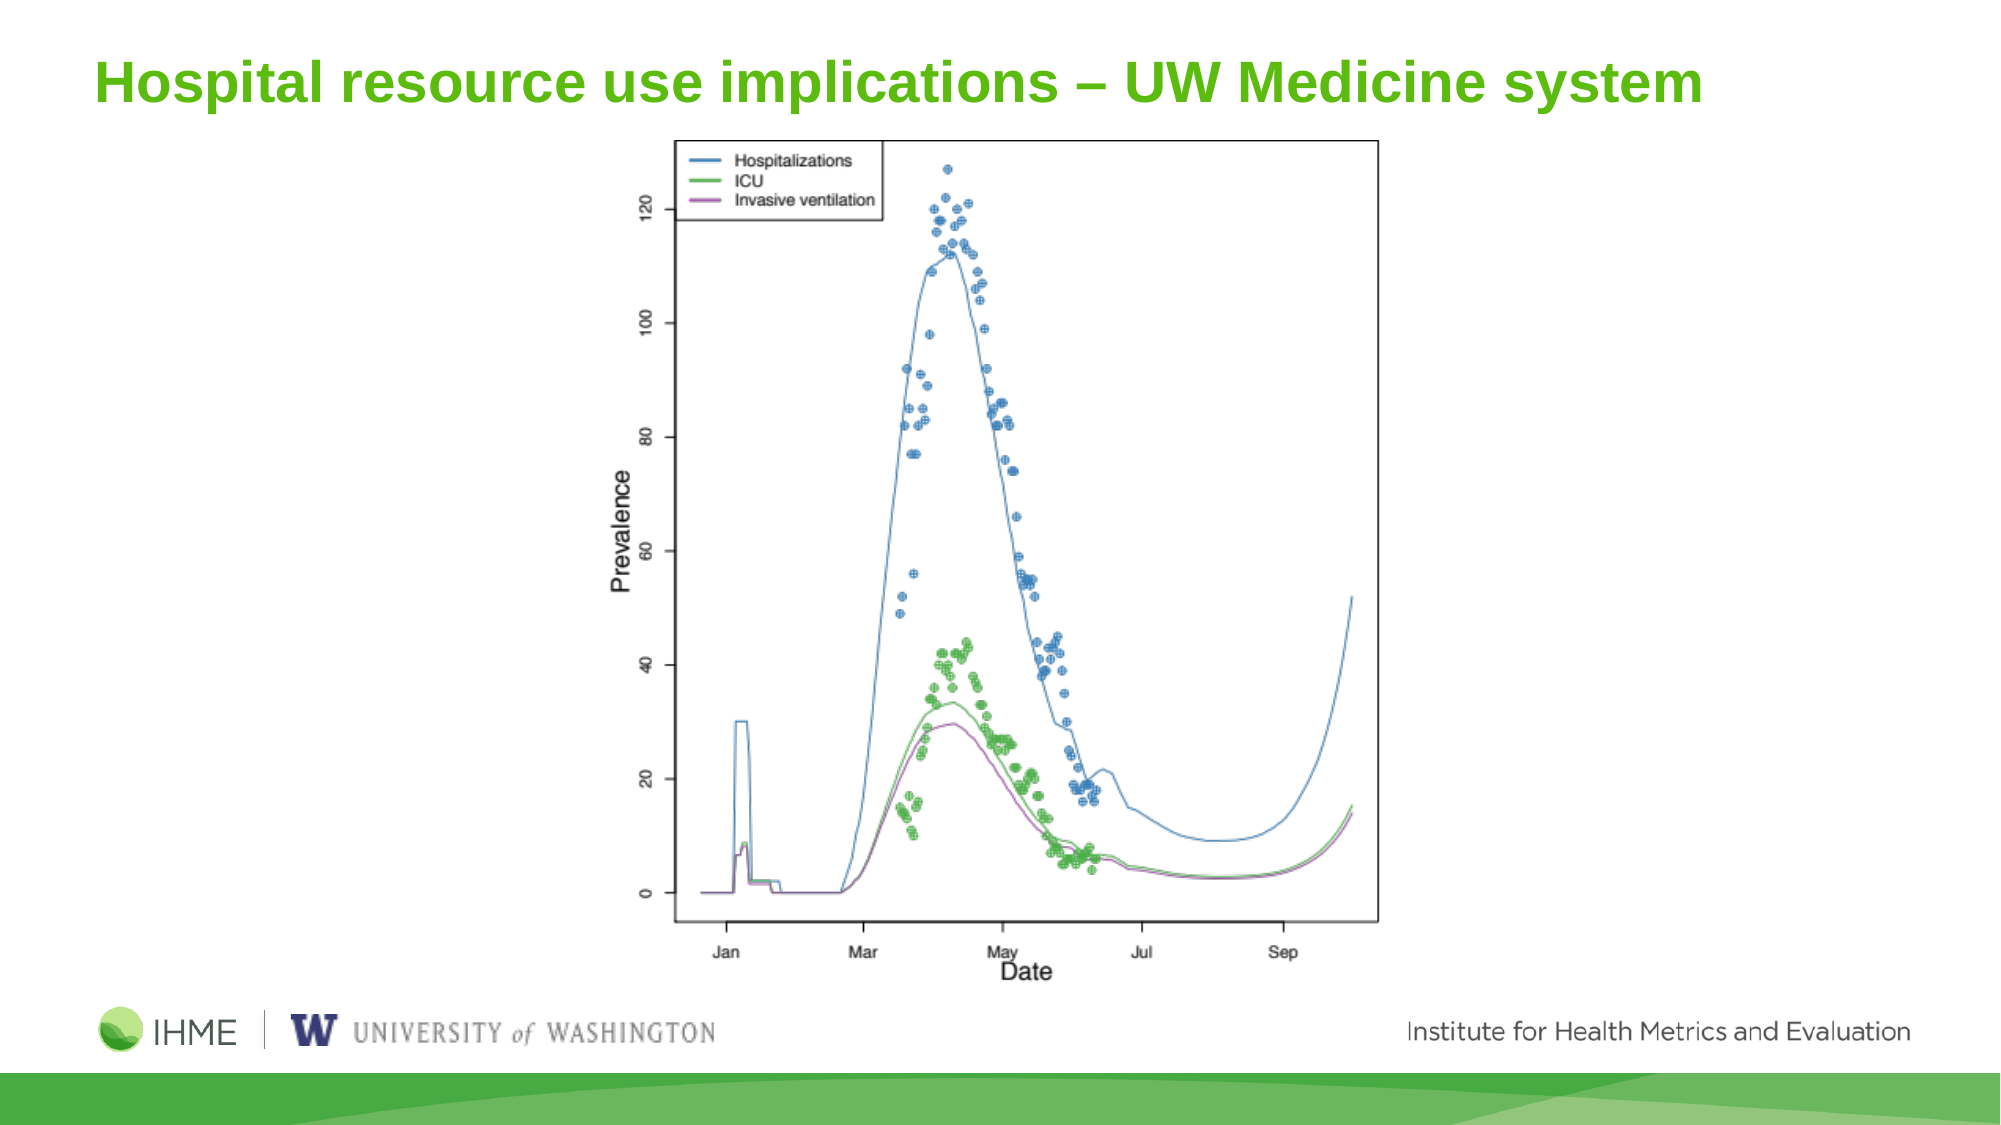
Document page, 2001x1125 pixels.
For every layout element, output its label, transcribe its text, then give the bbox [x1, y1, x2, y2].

title Hospital resource use implications – UW Medicine system [79, 37, 1872, 123]
picture [0, 1073, 2001, 1125]
picture [98, 1006, 236, 1052]
picture [1399, 1013, 1916, 1046]
picture [597, 140, 1403, 985]
